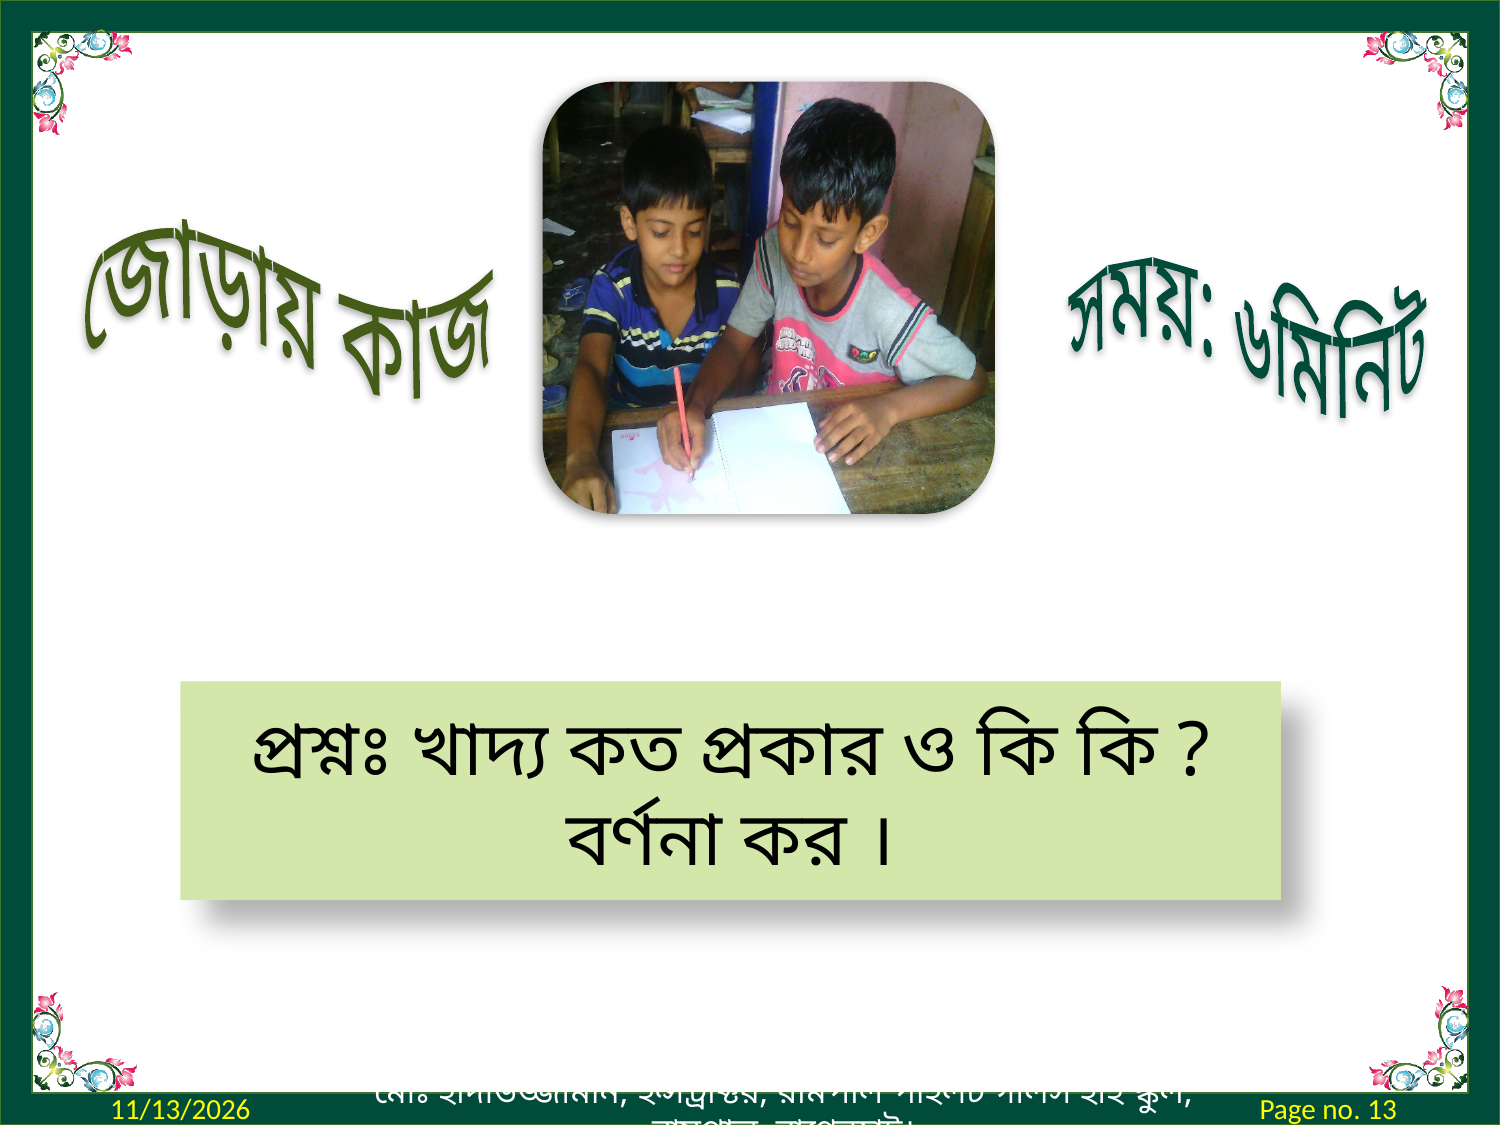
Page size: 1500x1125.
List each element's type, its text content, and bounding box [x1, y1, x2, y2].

slide_number Page no. 13 [1219, 1077, 1437, 1125]
picture [542, 81, 995, 514]
picture [29, 29, 134, 135]
text_box প্রশ্নঃ খাদ্য কত প্রকার ও কি কি ? বর্ণনা কর । [179, 680, 1282, 901]
picture [1363, 27, 1468, 132]
picture [1367, 986, 1472, 1091]
picture [32, 990, 137, 1095]
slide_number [82, 1077, 279, 1125]
